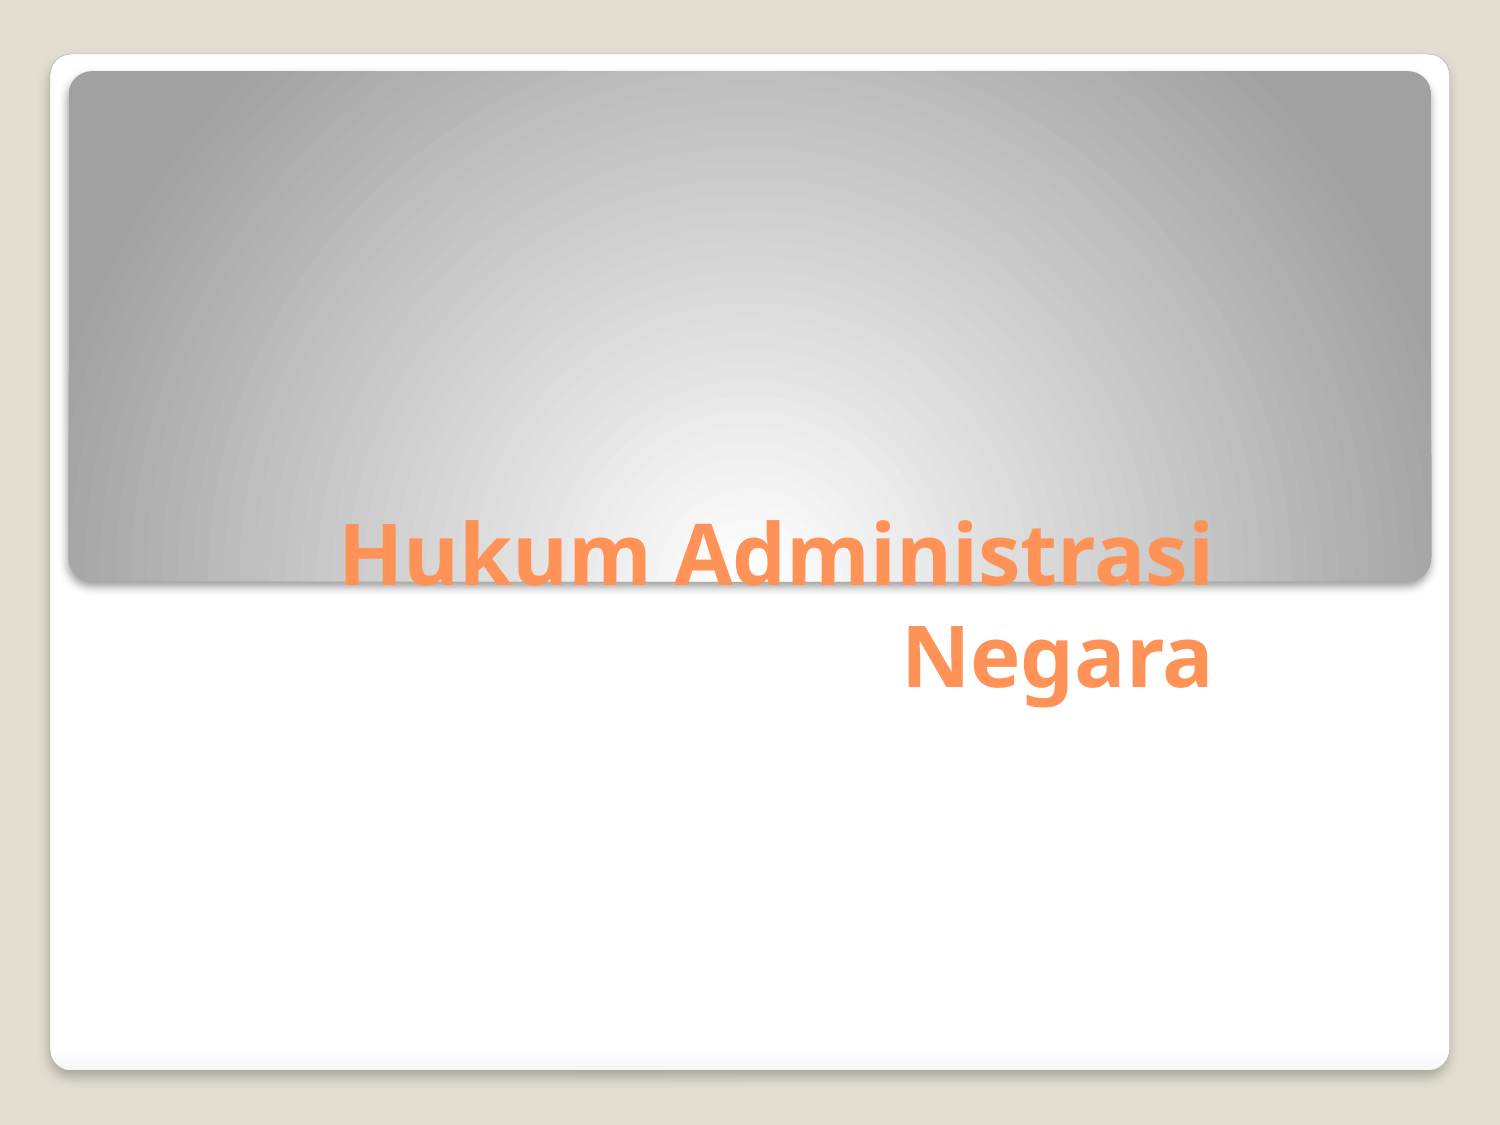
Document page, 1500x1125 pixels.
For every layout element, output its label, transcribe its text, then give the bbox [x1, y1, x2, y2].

title Hukum Administrasi Negara [283, 412, 1223, 713]
